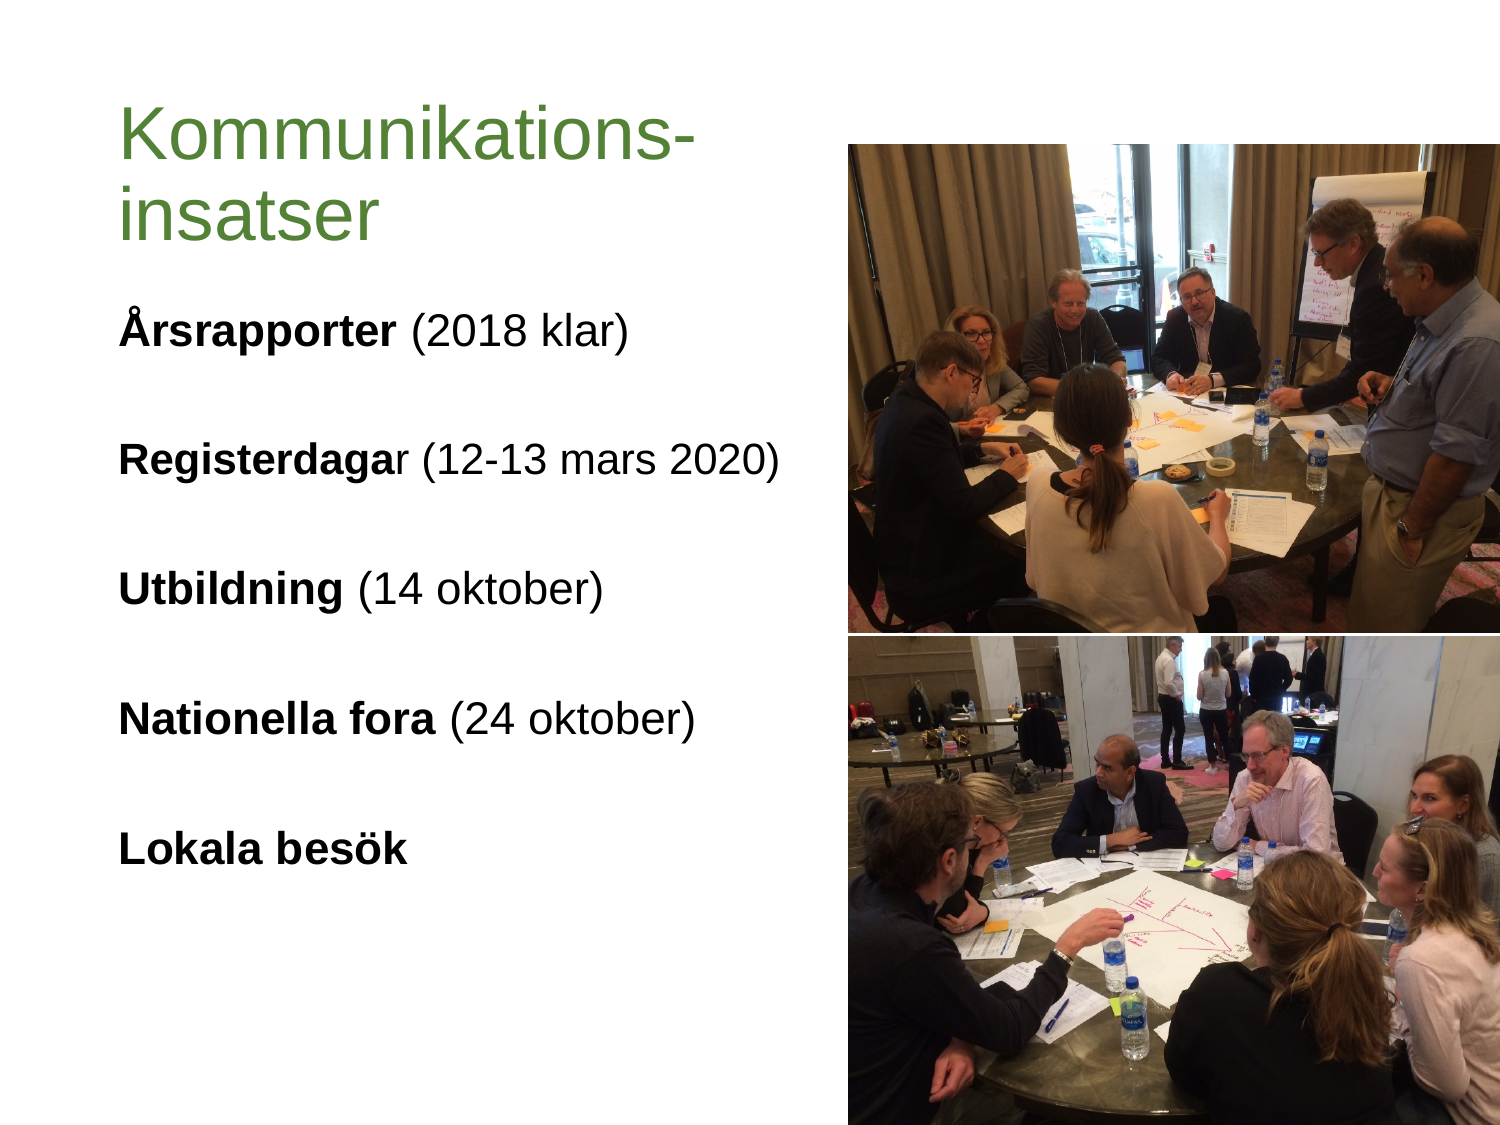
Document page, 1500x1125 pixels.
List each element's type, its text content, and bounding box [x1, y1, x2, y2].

title Kommunikations- insatser [103, 108, 1397, 299]
picture [848, 144, 1500, 633]
picture [848, 636, 1500, 1125]
list Årsrapporter (2018 klar) Registerdagar (12-13 mars 2020) Utbildning (14 oktober) Nationella fora (24 oktober) Lokala besök [103, 299, 1432, 1014]
